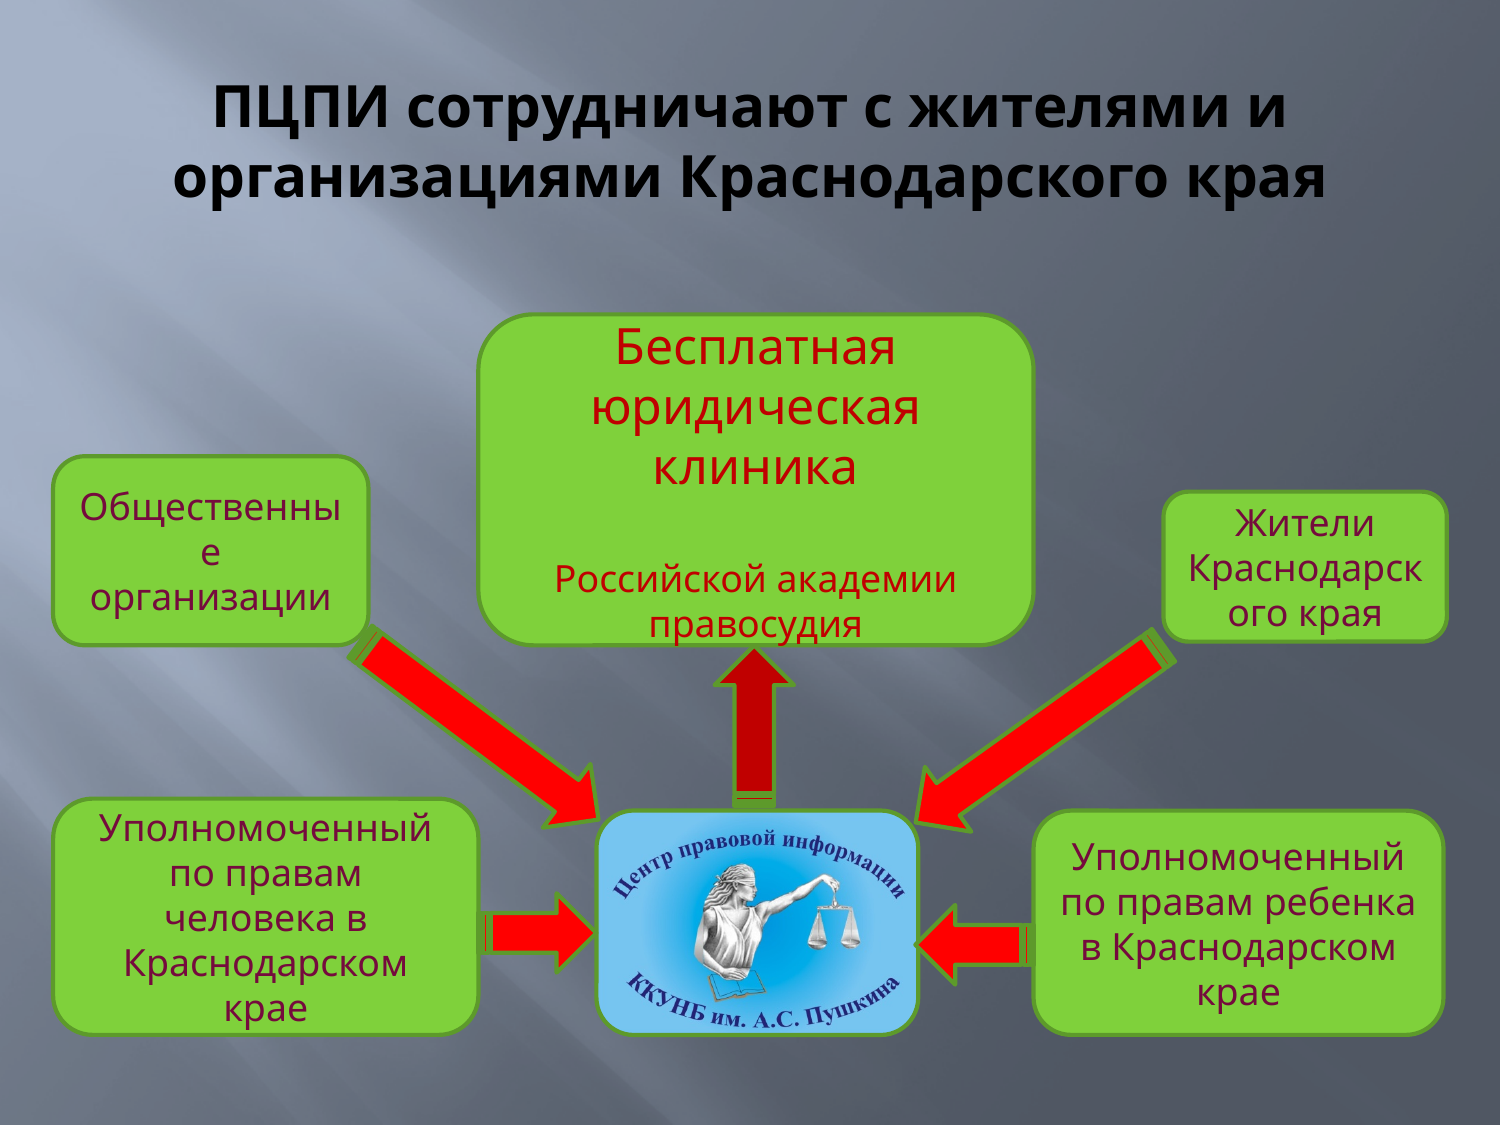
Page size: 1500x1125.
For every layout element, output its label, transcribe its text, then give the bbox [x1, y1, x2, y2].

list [596, 810, 919, 1036]
text_box [712, 643, 796, 808]
text_box Жители Краснодарского края [1161, 489, 1449, 644]
text_box [476, 891, 596, 975]
text_box Общественные организации [50, 454, 371, 648]
text_box Уполномоченный по правам ребенка в Краснодарском крае [1031, 808, 1446, 1037]
text_box [961, 922, 1036, 967]
text_box [915, 626, 1178, 834]
title ПЦПИ сотрудничают с жителями и организациями Краснодарского края [75, 45, 1425, 233]
text_box Уполномоченный по правам человека в Краснодарском крае [50, 796, 481, 1037]
text_box [346, 623, 600, 830]
text_box Бесплатная юридическая клиника Российской академии правосудия [476, 312, 1036, 648]
